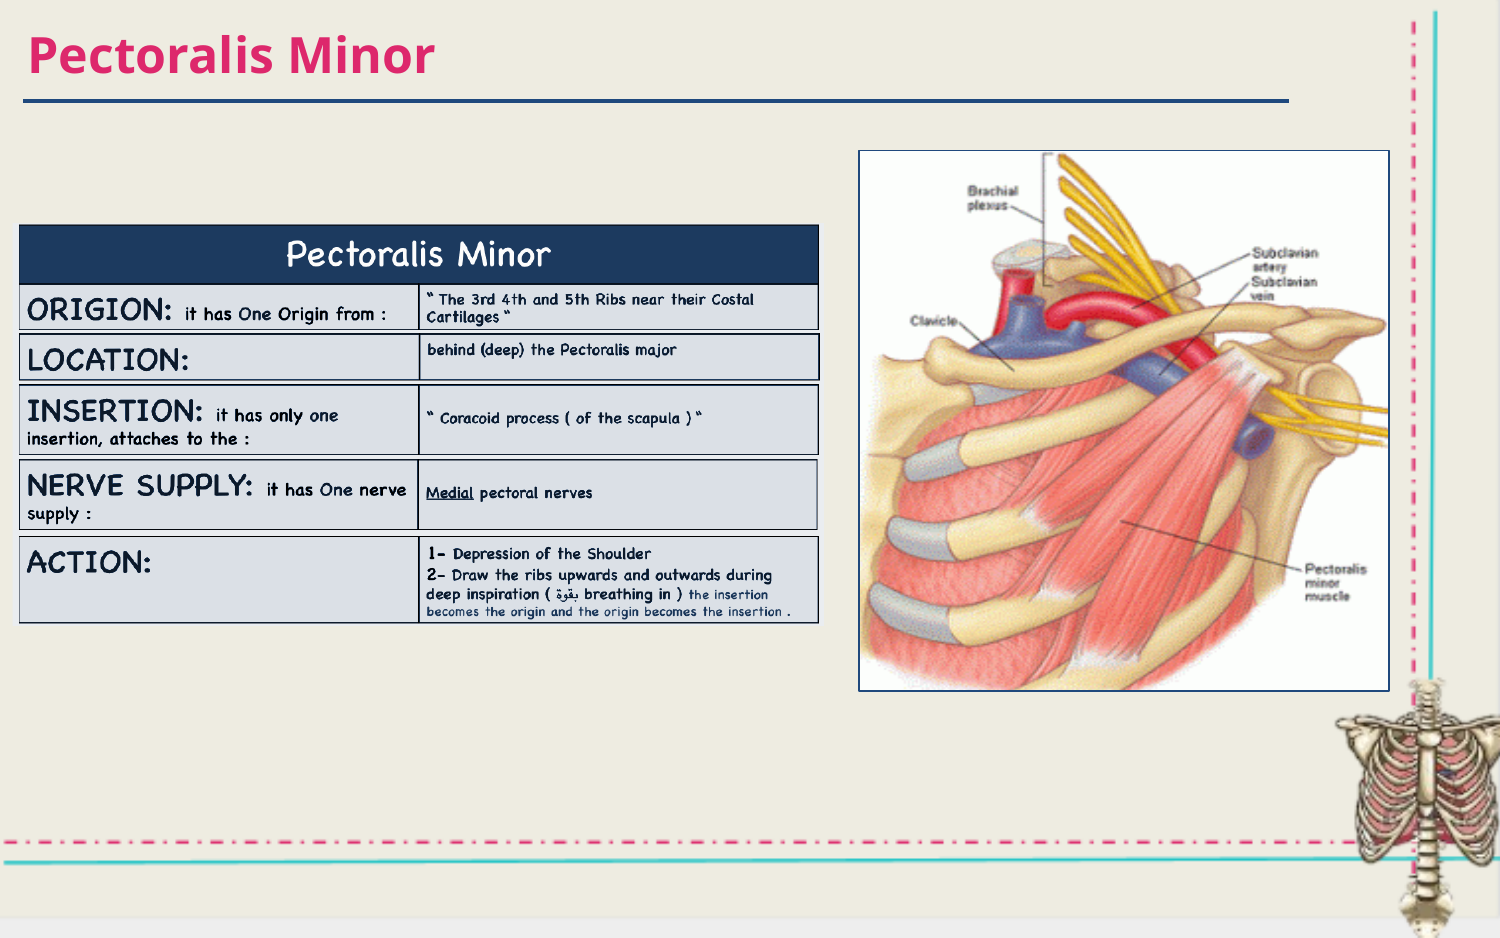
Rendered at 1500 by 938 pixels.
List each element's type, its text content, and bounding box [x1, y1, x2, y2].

picture [0, 0, 1500, 938]
title Pectoralis Minor [12, 0, 575, 132]
